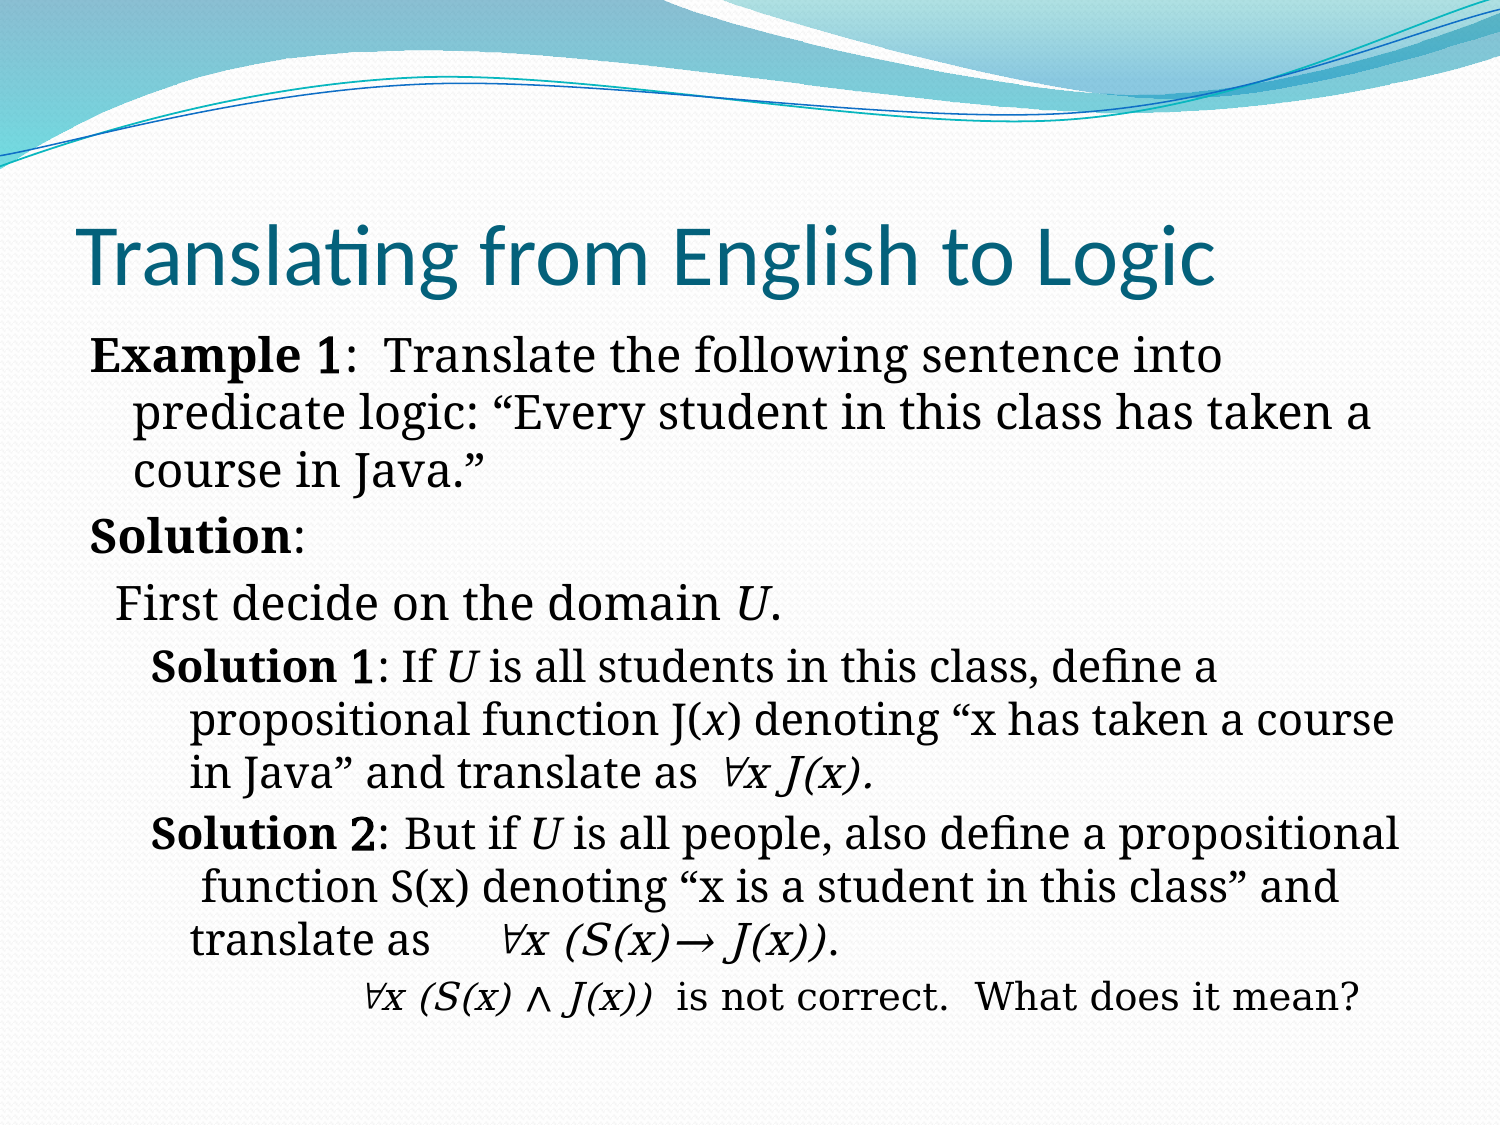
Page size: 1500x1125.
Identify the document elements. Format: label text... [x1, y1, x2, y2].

title Translating from English to Logic [75, 115, 1425, 303]
list Example 1: Translate the following sentence into predicate logic: “Every student in this class has taken a course in Java.” Solution: First decide on the domain U. Solution 1: If U is all students in this class, define a propositional function J(x) denoting “x has taken a course in Java” and translate as x J(x). Solution 2: But if U is all people, also define a propositional function S(x) denoting “x is a student in this class” and translate as x (S(x)→ J(x)). x (S(x) ∧ J(x)) is not correct. What does it mean? [75, 317, 1425, 1038]
